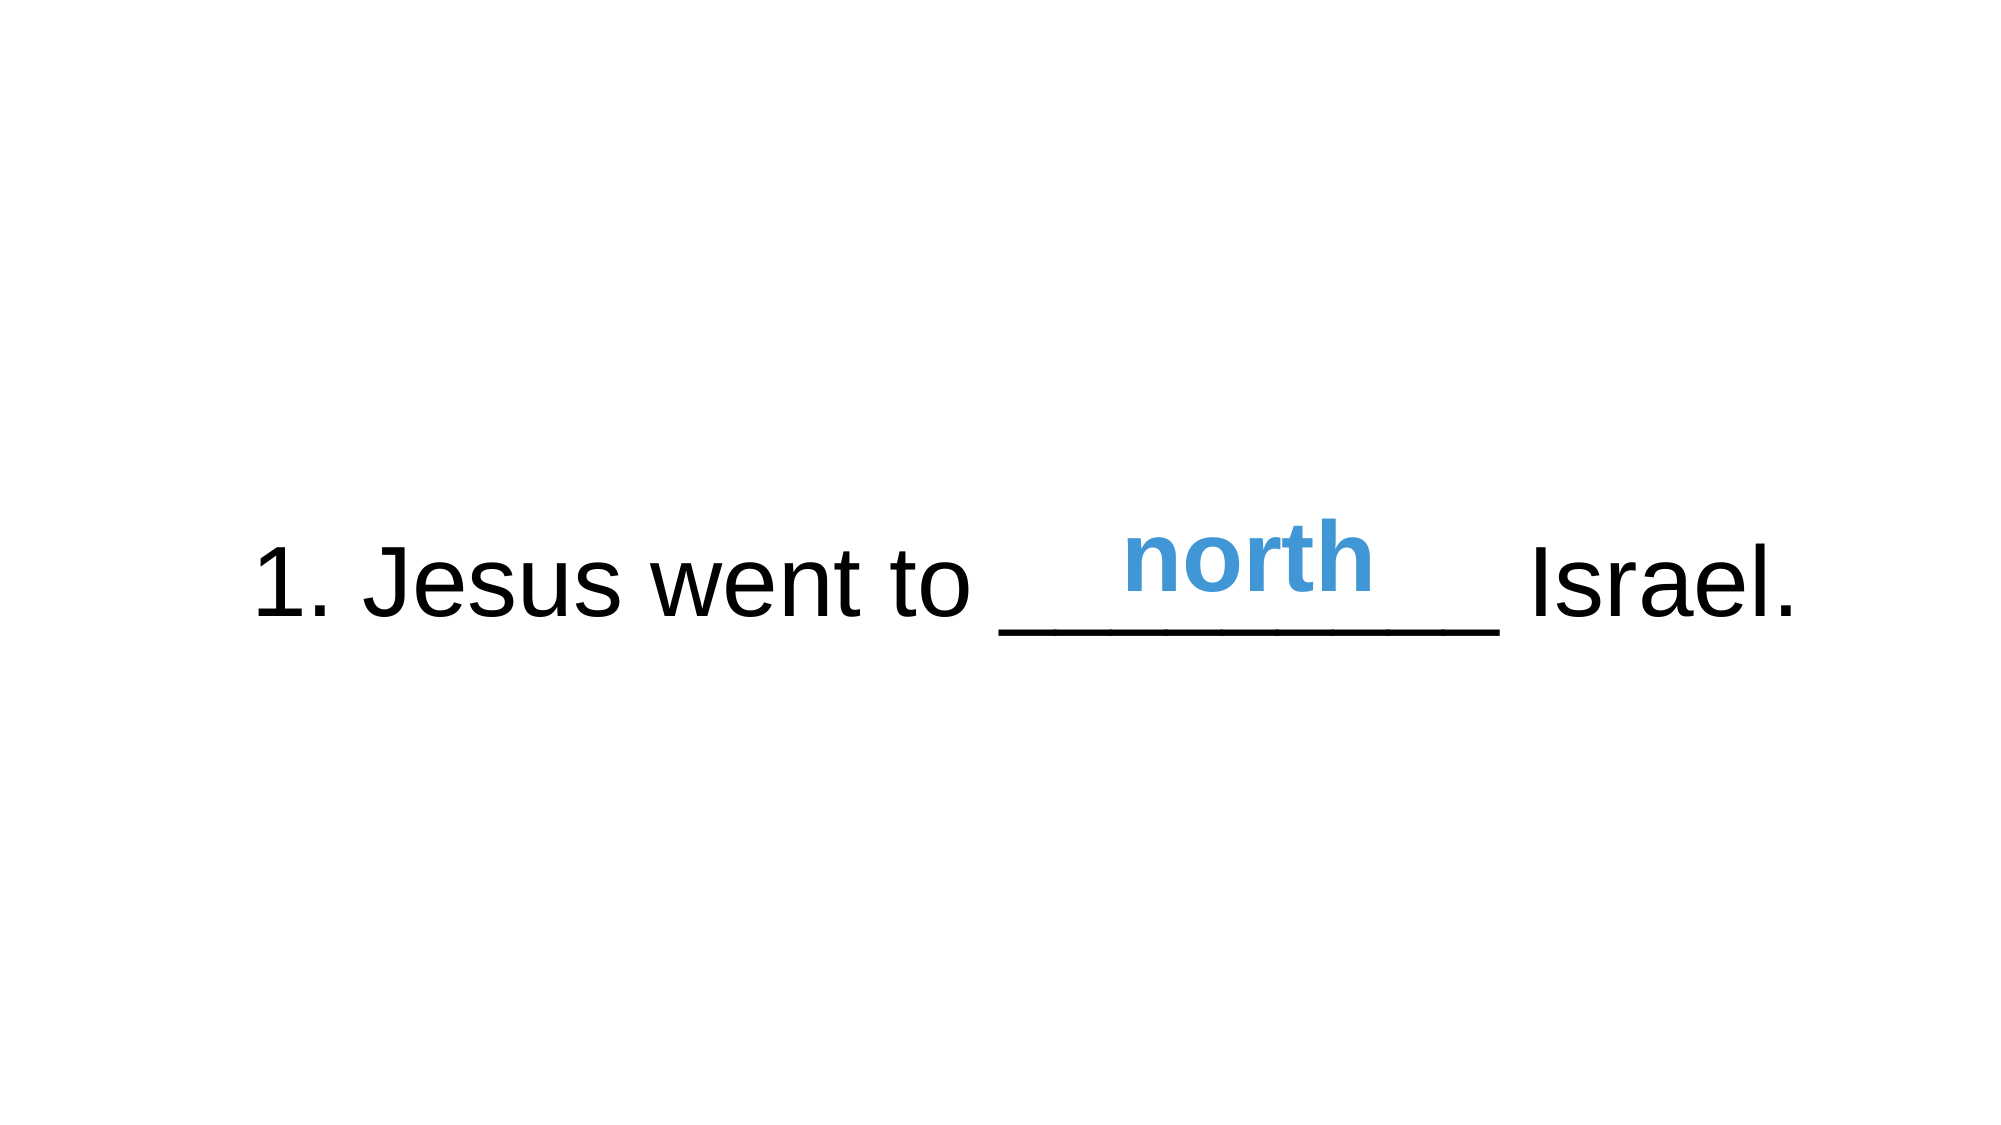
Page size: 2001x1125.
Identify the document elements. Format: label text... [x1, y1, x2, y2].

text_box north [1106, 484, 1392, 620]
text_box 1. Jesus went to _________ Israel. [110, 449, 1942, 825]
